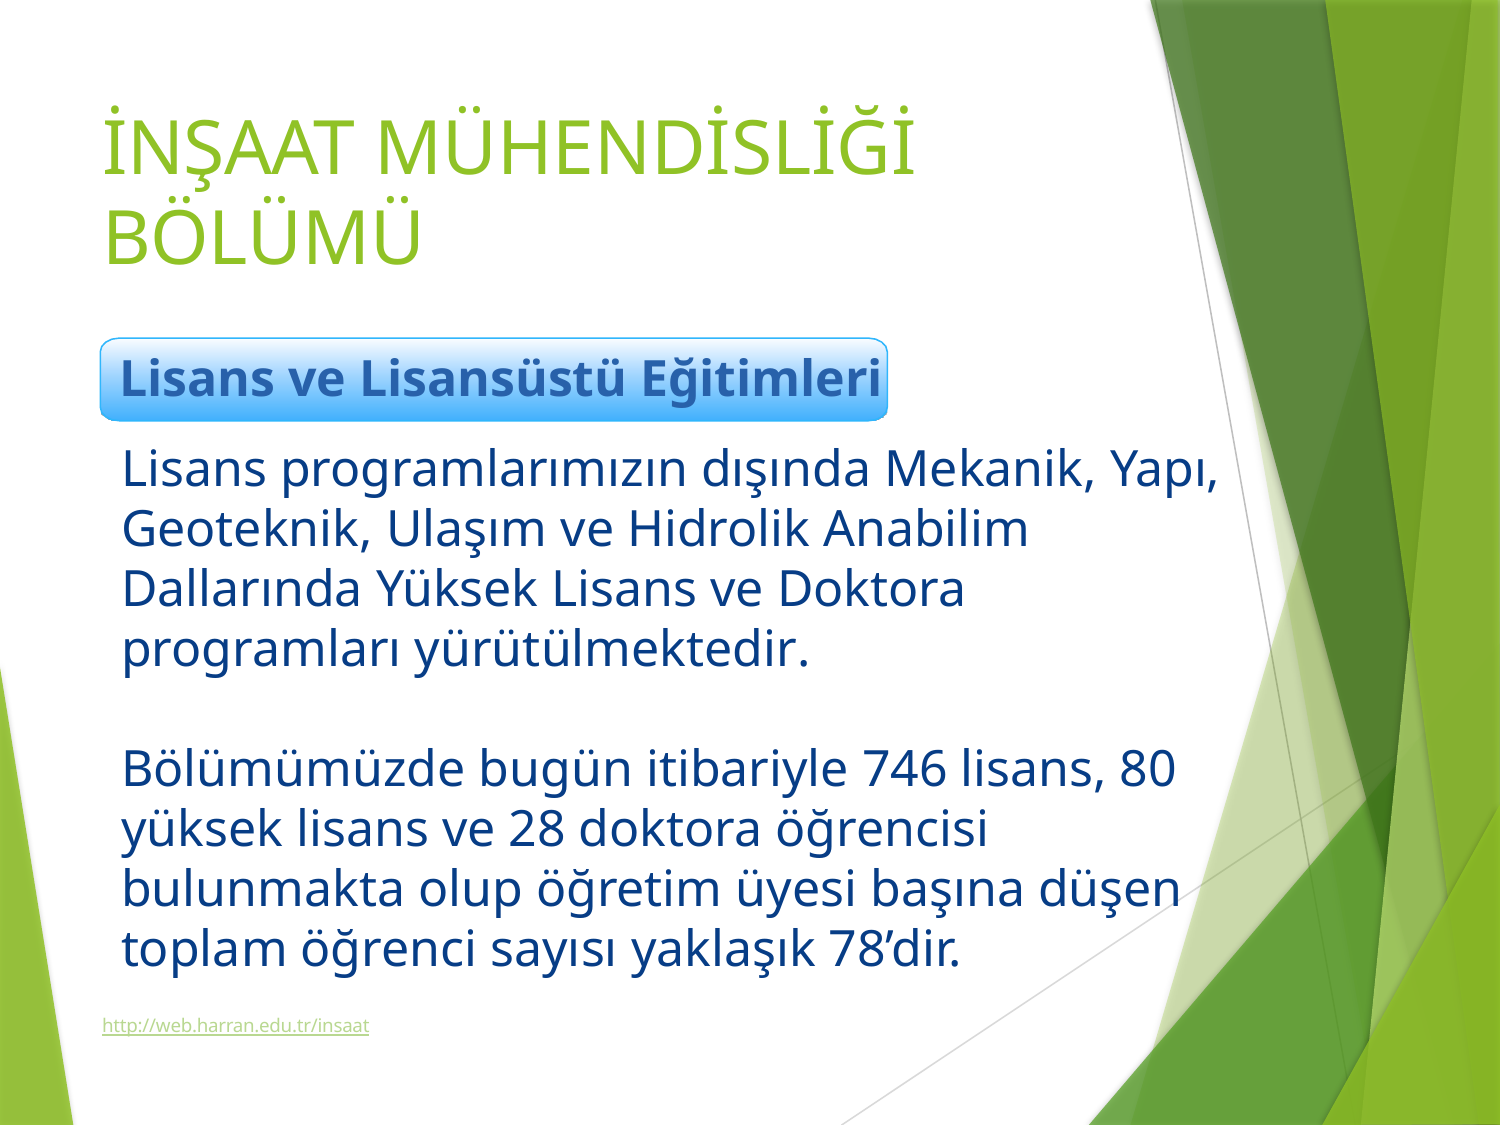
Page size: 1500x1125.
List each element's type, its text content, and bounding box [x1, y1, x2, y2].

text_box [875, 338, 888, 346]
text_box Lisans ve Lisansüstü Eğitimleri Lisans programlarımızın dışında Mekanik, Yapı, Geoteknik, Ulaşım ve Hidrolik Anabilim Dallarında Yüksek Lisans ve Doktora programları yürütülmektedir. Bölümümüzde bugün itibariyle 746 lisans, 80 yüksek lisans ve 28 doktora öğrencisi bulunmakta olup öğretim üyesi başına düşen toplam öğrenci sayısı yaklaşık 78’dir. [117, 346, 1252, 977]
text_box [100, 338, 886, 421]
text_box [100, 338, 112, 349]
text_box [100, 410, 113, 421]
footer http://web.harran.edu.tr/insaat [99, 694, 859, 1125]
title İNŞAAT MÜHENDİSLİĞİ BÖLÜMÜ [99, 99, 1142, 288]
